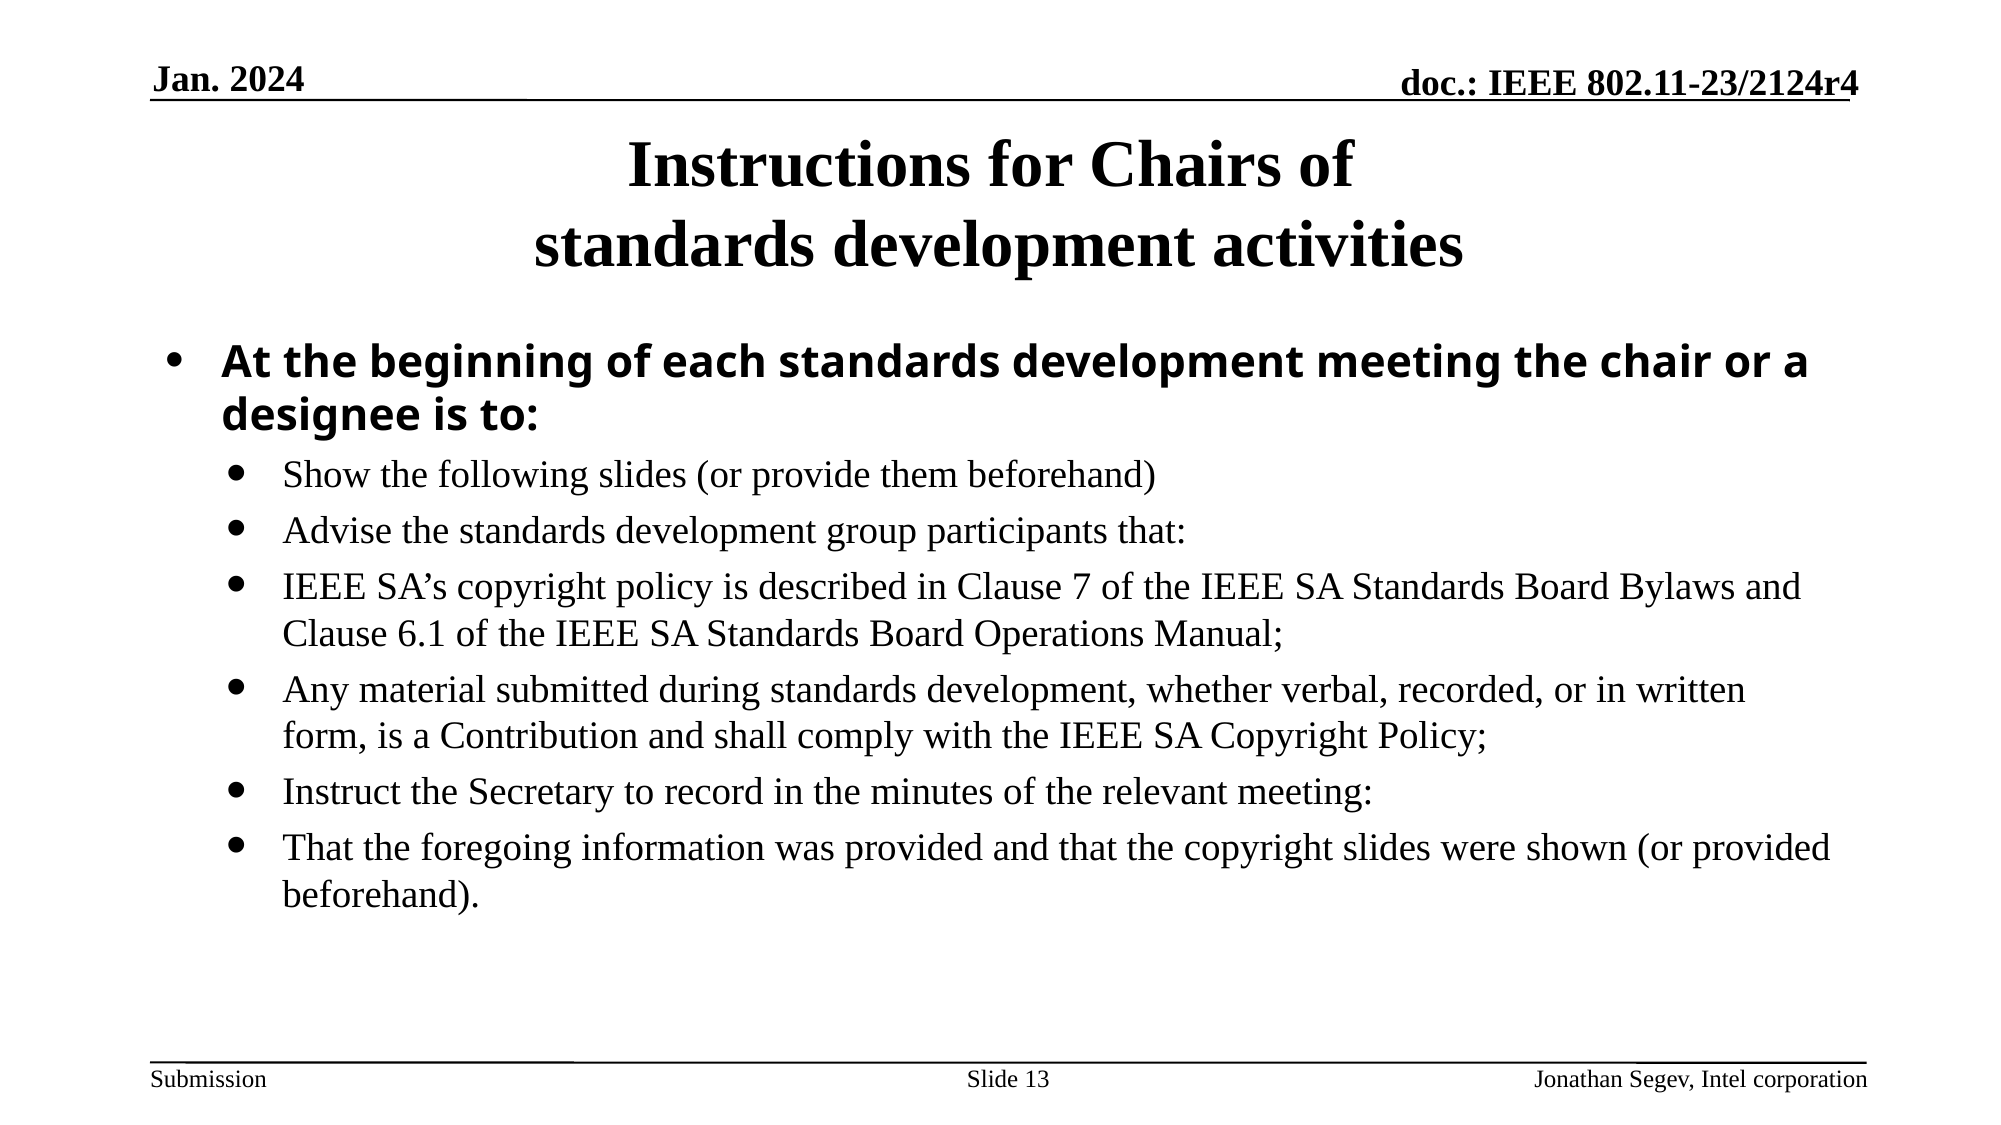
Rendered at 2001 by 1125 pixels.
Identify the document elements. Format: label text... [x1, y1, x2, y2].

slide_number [152, 54, 563, 100]
title Instructions for Chairs of standards development activities [149, 112, 1850, 288]
slide_number Slide 13 [950, 1061, 1067, 1123]
list At the beginning of each standards development meeting the chair or a designee is to: Show the following slides (or provide them beforehand) Advise the standards development group participants that: IEEE SA’s copyright policy is described in Clause 7 of the IEEE SA Standards Board Bylaws and Clause 6.1 of the IEEE SA Standards Board Operations Manual; Any material submitted during standards development, whether verbal, recorded, or in written form, is a Contribution and shall comply with the IEEE SA Copyright Policy; Instruct the Secretary to record in the minutes of the relevant meeting: That the foregoing information was provided and that the copyright slides were shown (or provided beforehand). [149, 324, 1850, 1000]
footer Jonathan Segev, Intel corporation [1171, 1061, 1869, 1093]
